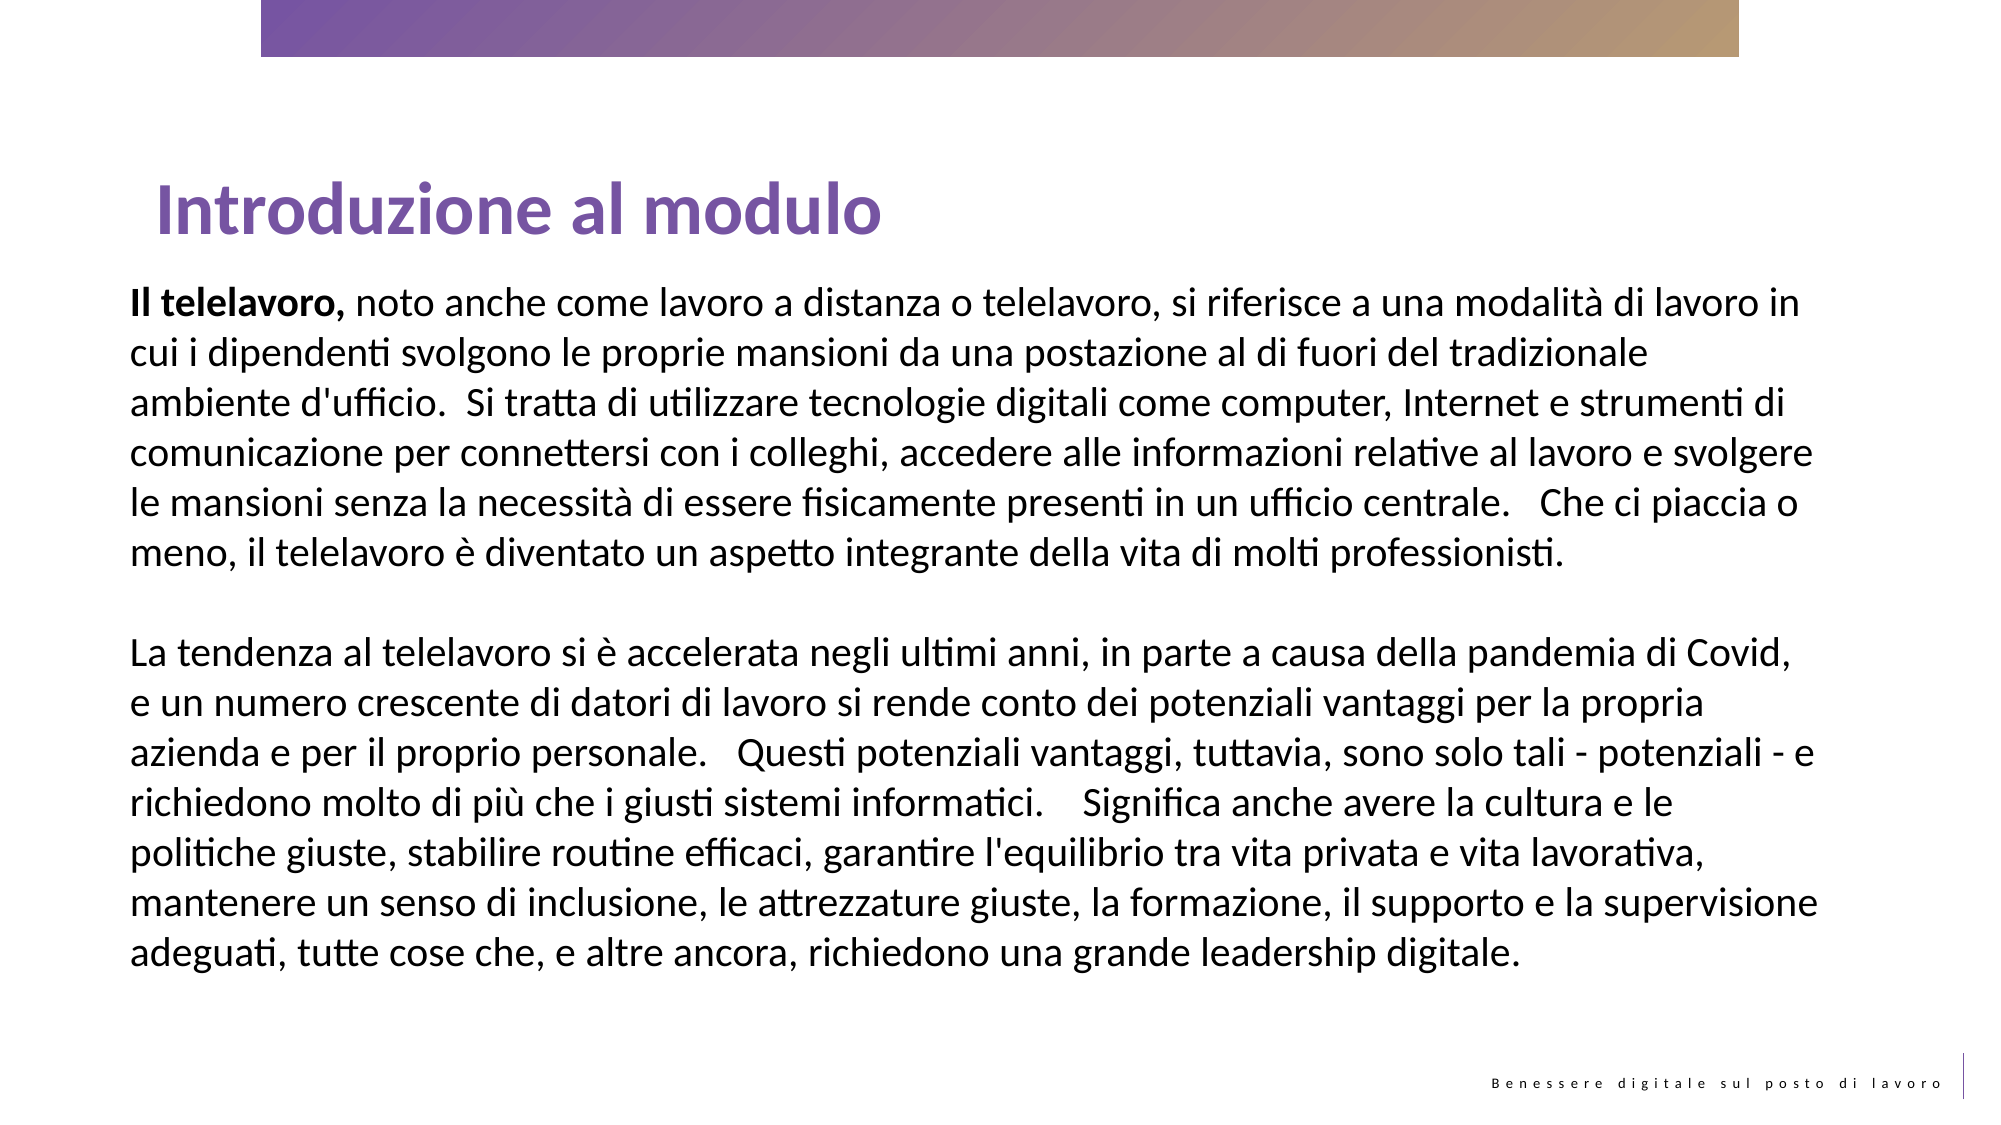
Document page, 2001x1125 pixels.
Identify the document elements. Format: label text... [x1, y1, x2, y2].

list Introduzione al modulo [140, 151, 1860, 284]
list Il telelavoro, noto anche come lavoro a distanza o telelavoro, si riferisce a una modalità di lavoro in cui i dipendenti svolgono le proprie mansioni da una postazione al di fuori del tradizionale ambiente d'ufficio. Si tratta di utilizzare tecnologie digitali come computer, Internet e strumenti di comunicazione per connettersi con i colleghi, accedere alle informazioni relative al lavoro e svolgere le mansioni senza la necessità di essere fisicamente presenti in un ufficio centrale. Che ci piaccia o meno, il telelavoro è diventato un aspetto integrante della vita di molti professionisti. La tendenza al telelavoro si è accelerata negli ultimi anni, in parte a causa della pandemia di Covid, e un numero crescente di datori di lavoro si rende conto dei potenziali vantaggi per la propria azienda e per il proprio personale. Questi potenziali vantaggi, tuttavia, sono solo tali - potenziali - e richiedono molto di più che i giusti sistemi informatici. Significa anche avere la cultura e le politiche giuste, stabilire routine efficaci, garantire l'equilibrio tra vita privata e vita lavorativa, mantenere un senso di inclusione, le attrezzature giuste, la formazione, il supporto e la supervisione adeguati, tutte cose che, e altre ancora, richiedono una grande leadership digitale. [115, 267, 1835, 996]
